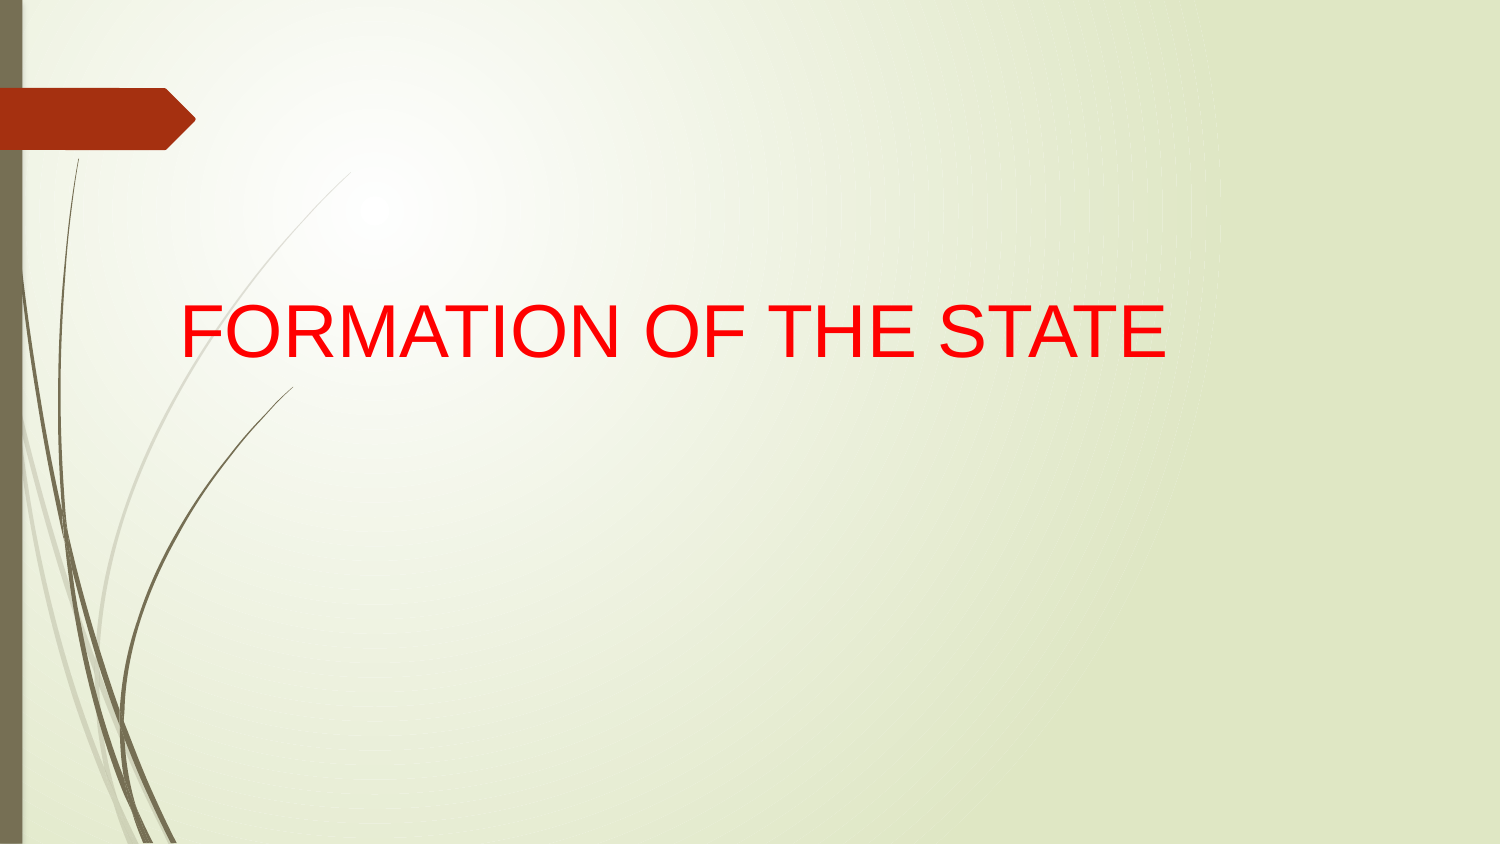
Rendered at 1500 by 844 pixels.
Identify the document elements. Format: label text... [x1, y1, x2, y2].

text_box FORMATION OF THE STATE [164, 275, 1310, 381]
